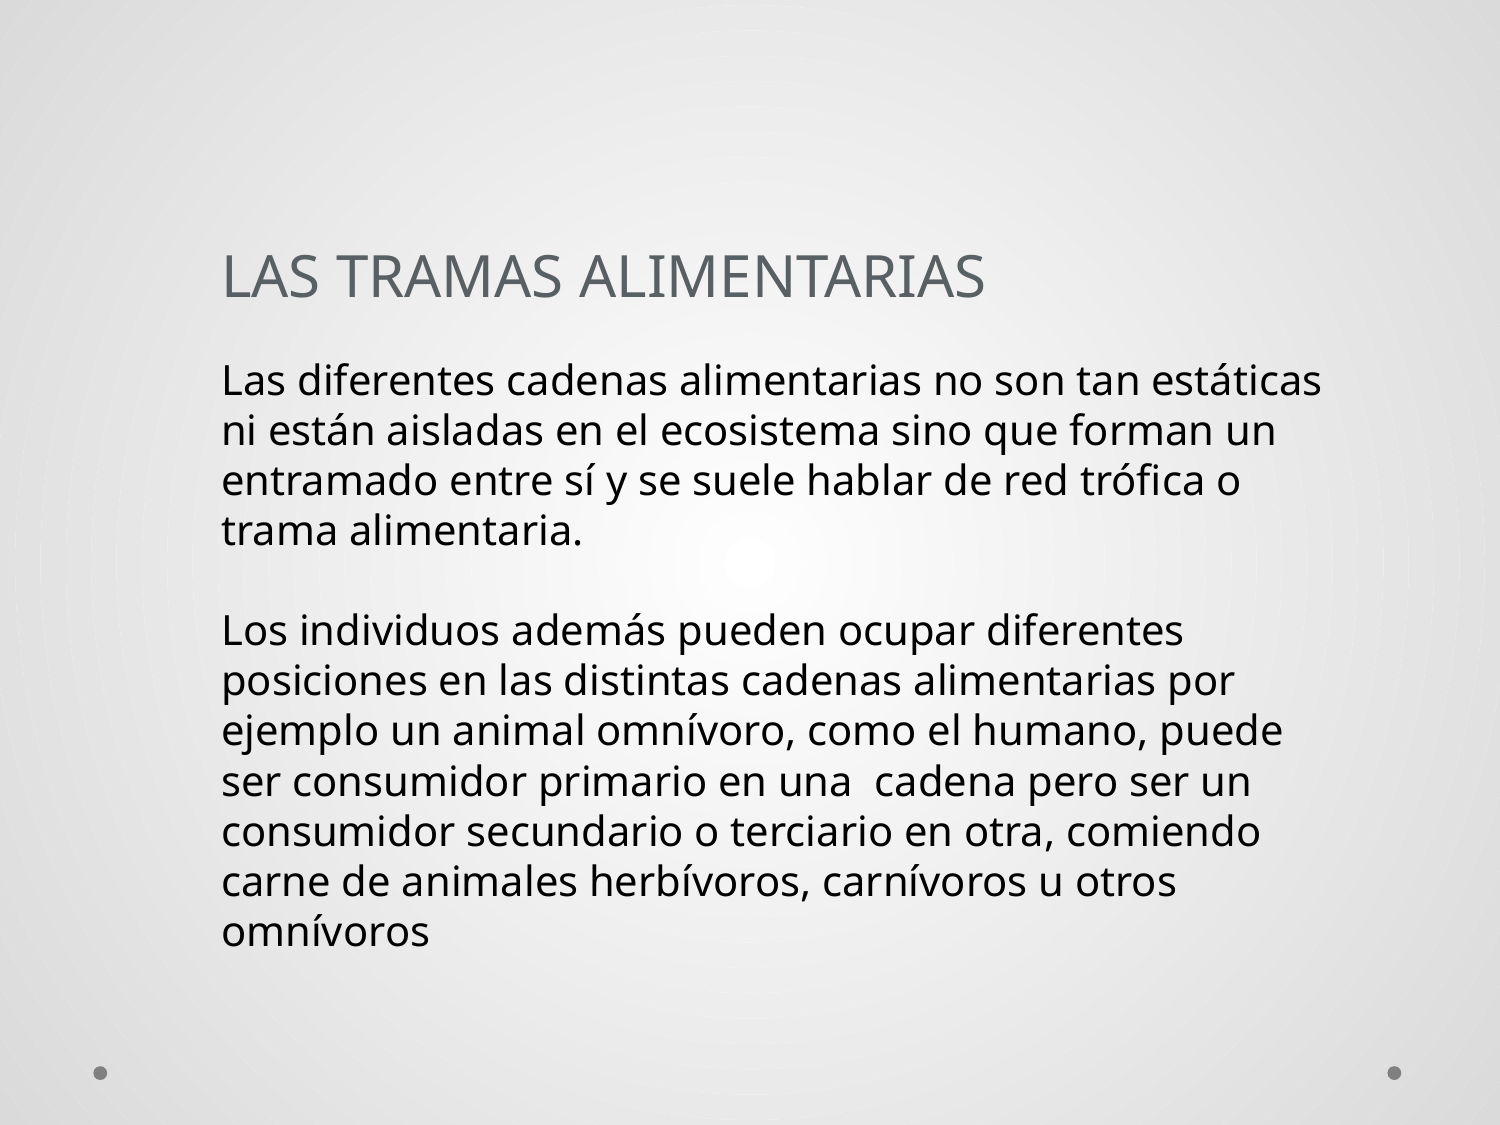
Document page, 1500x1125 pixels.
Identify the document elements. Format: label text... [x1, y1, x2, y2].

text_box LAS TRAMAS ALIMENTARIAS Las diferentes cadenas alimentarias no son tan estáticas ni están aisladas en el ecosistema sino que forman un entramado entre sí y se suele hablar de red trófica o trama alimentaria. Los individuos además pueden ocupar diferentes posiciones en las distintas cadenas alimentarias por ejemplo un animal omnívoro, como el humano, puede ser consumidor primario en una cadena pero ser un consumidor secundario o terciario en otra, comiendo carne de animales herbívoros, carnívoros u otros omnívoros [206, 231, 1341, 962]
